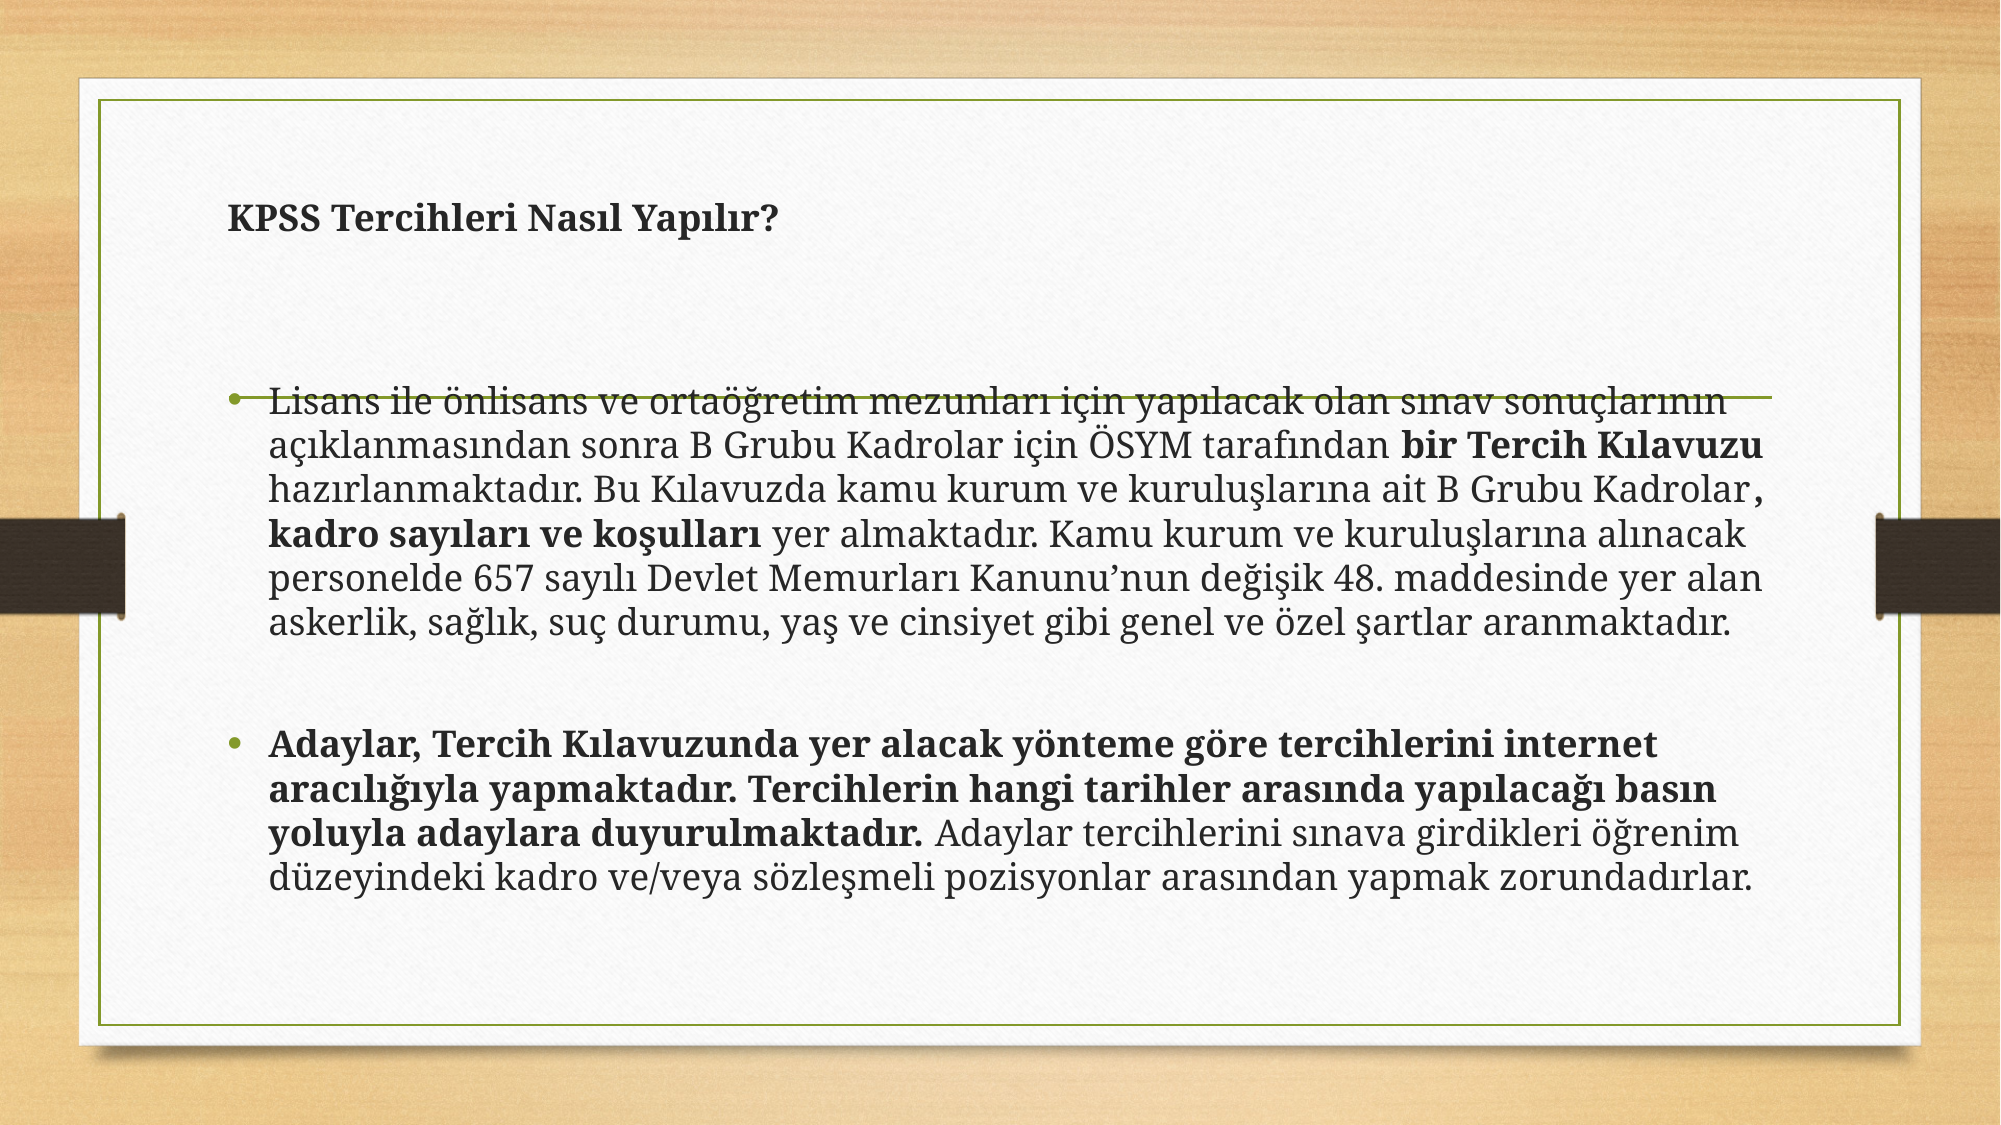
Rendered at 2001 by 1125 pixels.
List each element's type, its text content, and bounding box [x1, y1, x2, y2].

list KPSS Tercihleri Nasıl Yapılır? Lisans ile önlisans ve ortaöğretim mezunları için yapılacak olan sınav sonuçlarının açıklanmasından sonra B Grubu Kadrolar için ÖSYM tarafından bir Tercih Kılavuzu hazırlanmaktadır. Bu Kılavuzda kamu kurum ve kuruluşlarına ait B Grubu Kadrolar, kadro sayıları ve koşulları yer almaktadır. Kamu kurum ve kuruluşlarına alınacak personelde 657 sayılı Devlet Memurları Kanunu’nun değişik 48. maddesinde yer alan askerlik, sağlık, suç durumu, yaş ve cinsiyet gibi genel ve özel şartlar aranmaktadır. Adaylar, Tercih Kılavuzunda yer alacak yönteme göre tercihlerini internet aracılığıyla yapmaktadır. Tercihlerin hangi tarihler arasında yapılacağı basın yoluyla adaylara duyurulmaktadır. Adaylar tercihlerini sınava girdikleri öğrenim düzeyindeki kadro ve/veya sözleşmeli pozisyonlar arasından yapmak zorundadırlar. [212, 186, 1788, 964]
picture [0, 0, 2001, 1125]
